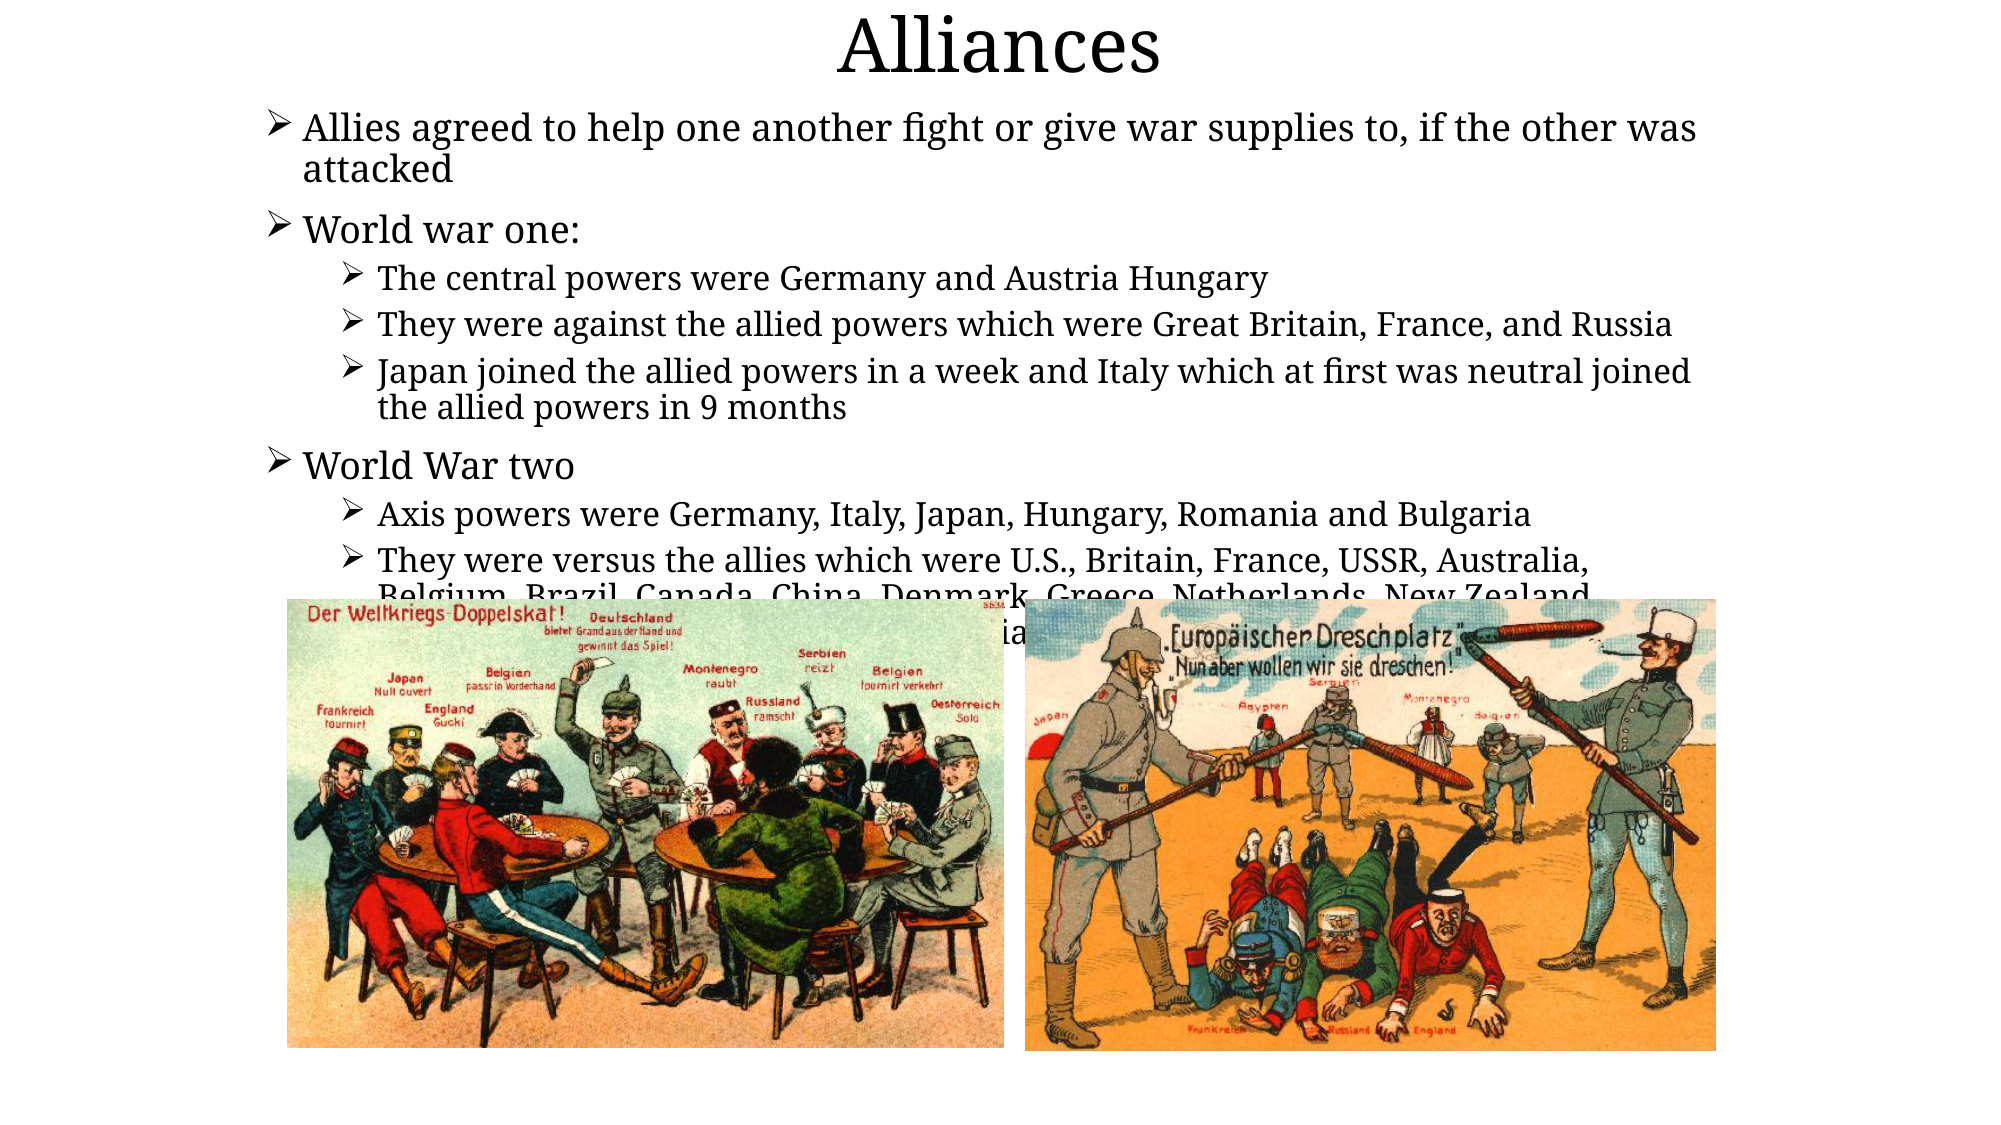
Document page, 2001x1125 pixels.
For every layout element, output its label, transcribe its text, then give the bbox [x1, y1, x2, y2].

picture [1024, 599, 1716, 1051]
picture [287, 599, 1004, 1048]
list Alliances Allies agreed to help one another fight or give war supplies to, if the other was attacked World war one: The central powers were Germany and Austria Hungary They were against the allied powers which were Great Britain, France, and Russia Japan joined the allied powers in a week and Italy which at first was neutral joined the allied powers in 9 months World War two Axis powers were Germany, Italy, Japan, Hungary, Romania and Bulgaria They were versus the allies which were U.S., Britain, France, USSR, Australia, Belgium, Brazil, Canada, China, Denmark, Greece, Netherlands, New Zealand, Norway, Poland, South Africa, Yugoslavia [249, 0, 1750, 1125]
